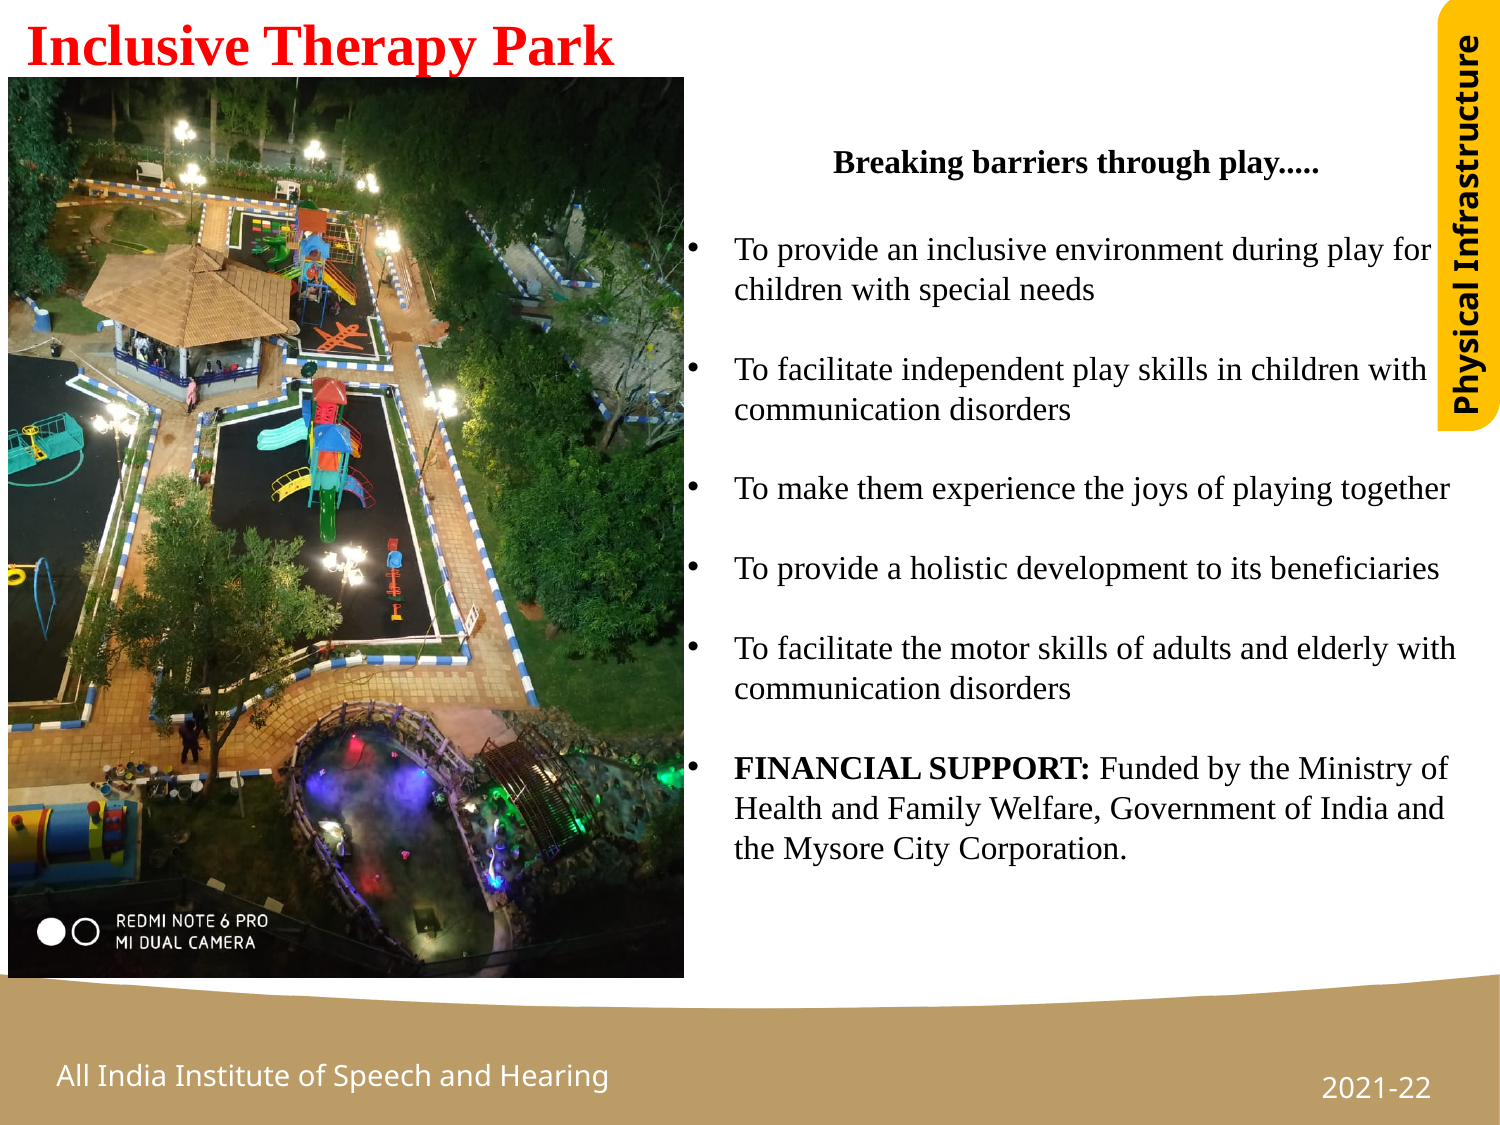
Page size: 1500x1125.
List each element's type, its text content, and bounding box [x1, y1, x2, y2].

text_box Breaking barriers through play..... To provide an inclusive environment during play for children with special needs To facilitate independent play skills in children with communication disorders To make them experience the joys of playing together To provide a holistic development to its beneficiaries To facilitate the motor skills of adults and elderly with communication disorders FINANCIAL SUPPORT: Funded by the Ministry of Health and Family Welfare, Government of India and the Mysore City Corporation. [689, 133, 1481, 973]
text_box [1493, 0, 1500, 423]
picture [0, 77, 1500, 1125]
text_box Inclusive Therapy Park [12, 0, 781, 85]
text_box Physical Infrastructure [1437, 0, 1493, 432]
